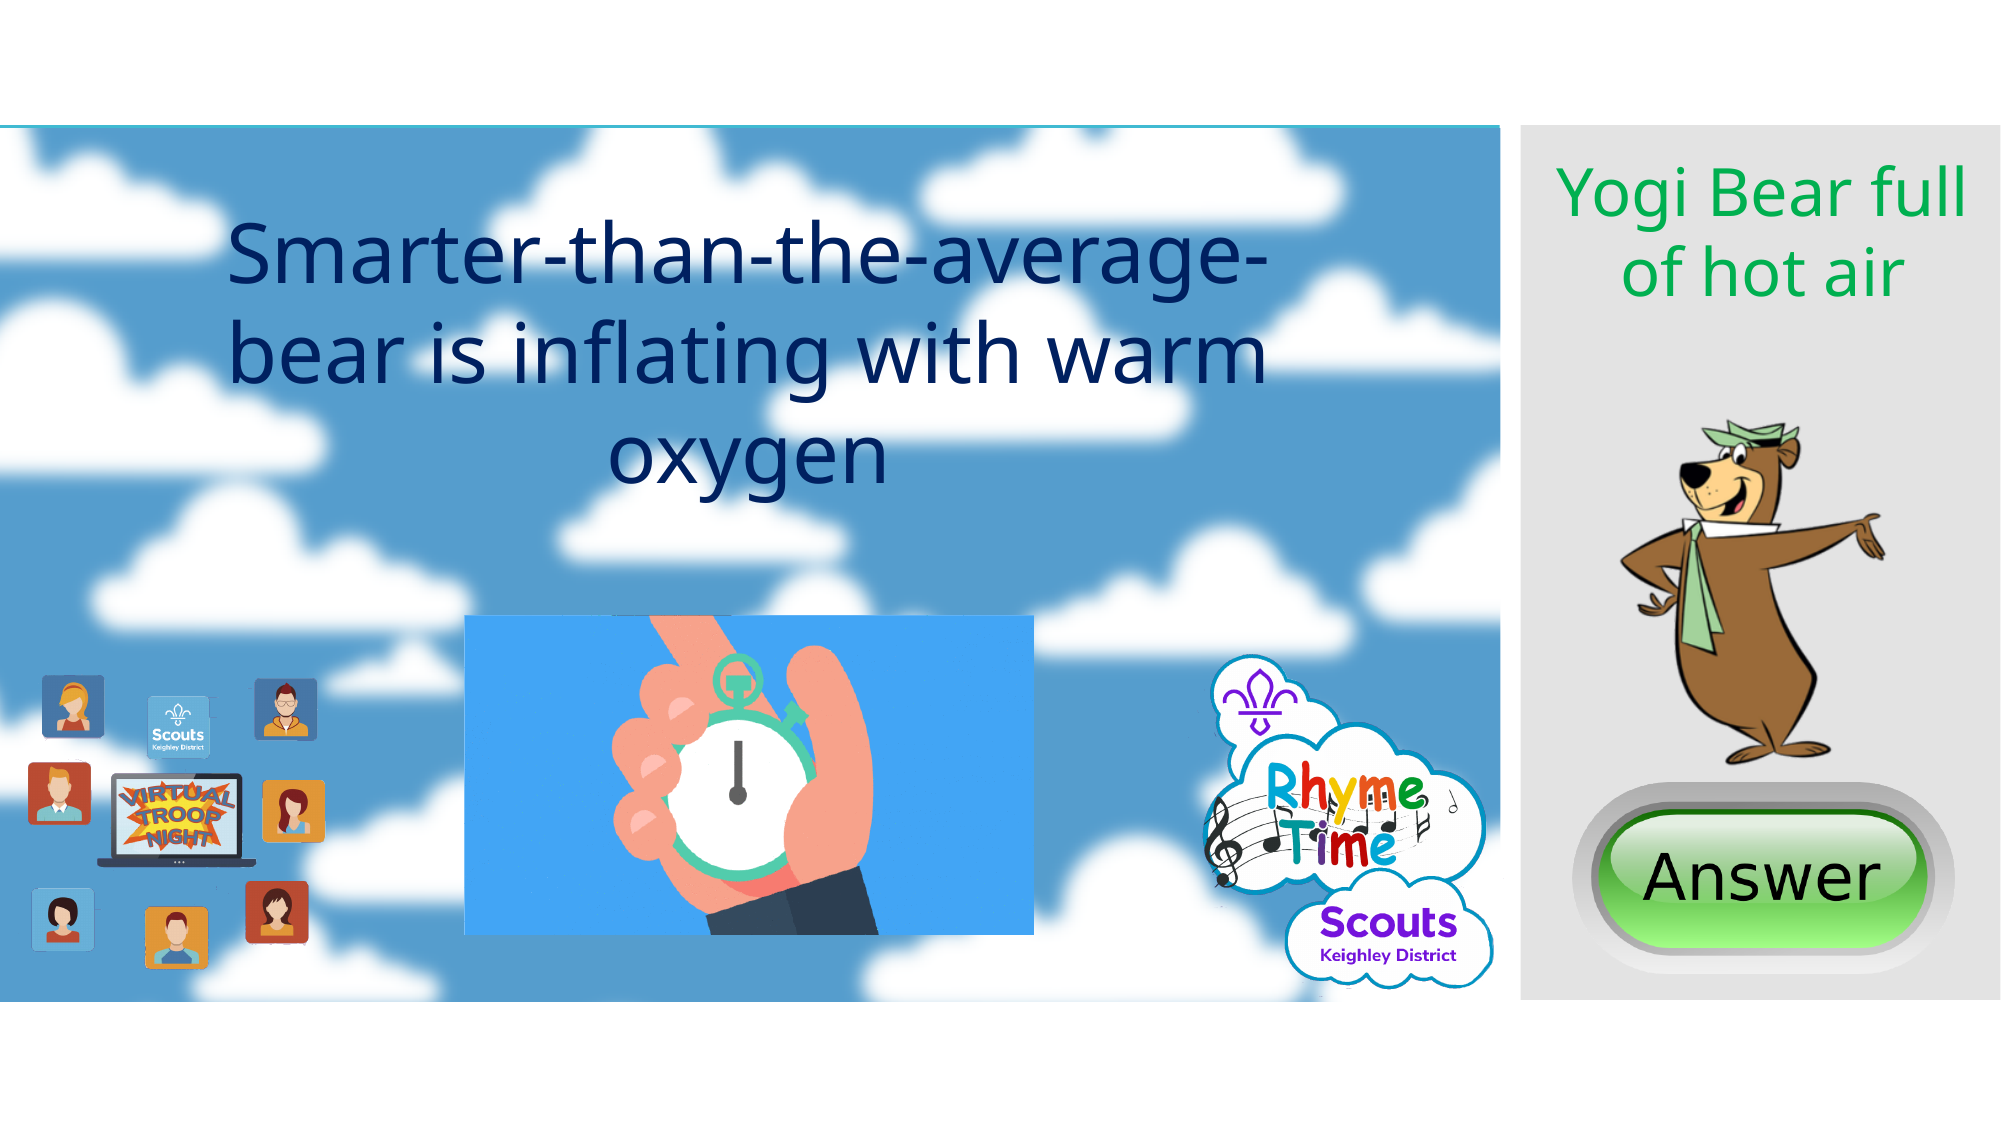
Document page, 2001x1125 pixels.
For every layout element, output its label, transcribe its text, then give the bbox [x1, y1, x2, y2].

text_box Yogi Bear full of hot air [1531, 142, 1996, 318]
picture [0, 127, 1504, 1002]
picture [1572, 399, 1955, 974]
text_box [463, 613, 1035, 936]
